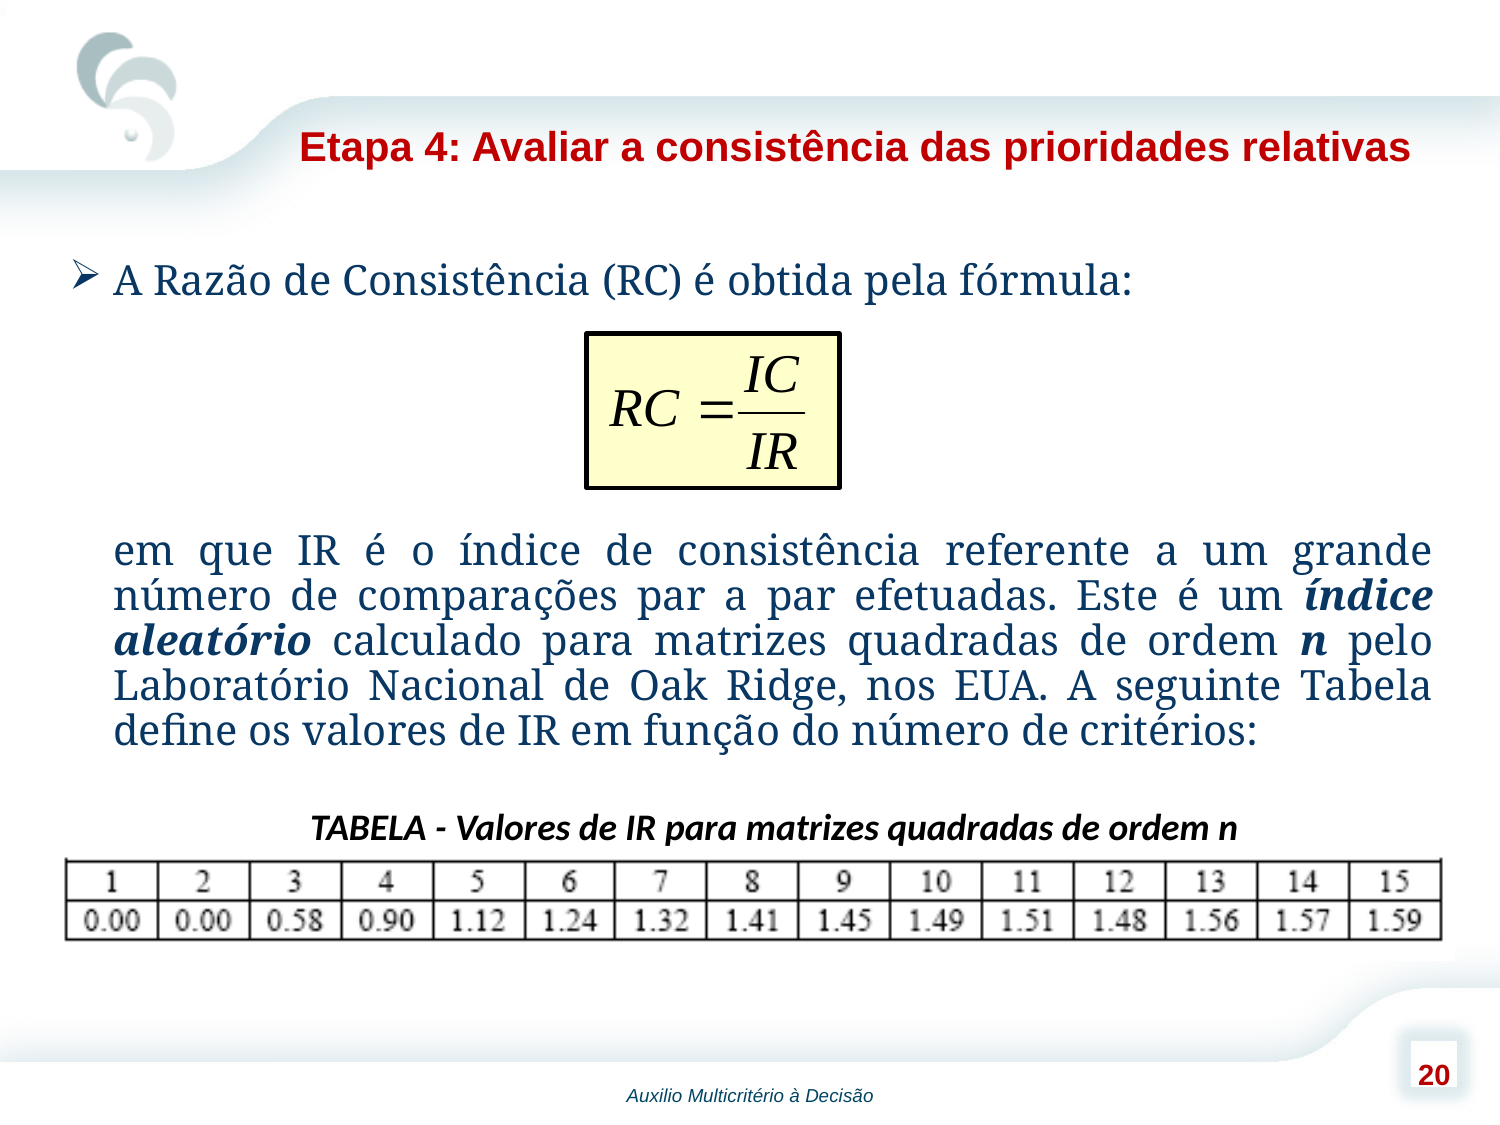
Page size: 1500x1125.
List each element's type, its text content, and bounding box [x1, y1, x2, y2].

table_header [597, 490, 816, 494]
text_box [599, 339, 815, 482]
text_box TABELA - Valores de IR para matrizes quadradas de ordem n [295, 795, 1288, 843]
table_header [813, 342, 821, 490]
text_box Etapa 4: Avaliar a consistência das prioridades relativas [284, 111, 1500, 213]
text_box A Razão de Consistência (RC) é obtida pela fórmula: em que IR é o índice de consistência referente a um grande número de comparações par a par efetuadas. Este é um índice aleatório calculado para matrizes quadradas de ordem n pelo Laboratório Nacional de Oak Ridge, nos EUA. A seguinte Tabela define os valores de IR em função do número de critérios: [54, 252, 1448, 807]
picture [0, 0, 1500, 1125]
table_header [593, 341, 601, 490]
text_box [584, 331, 842, 490]
